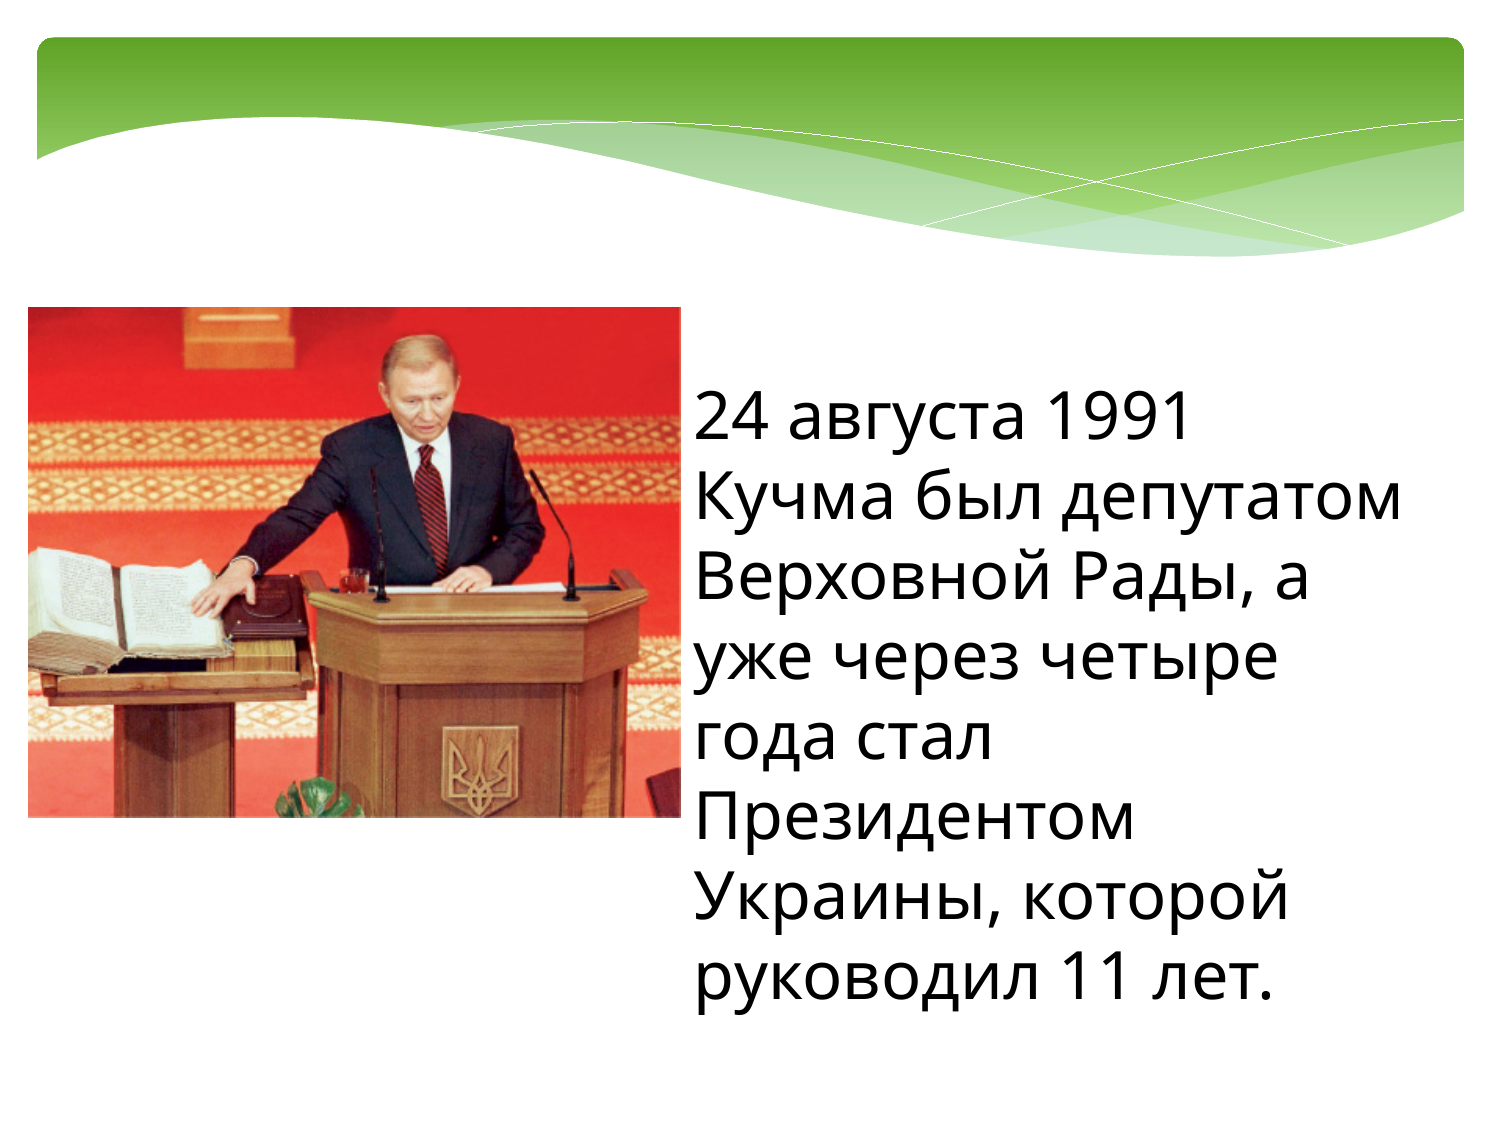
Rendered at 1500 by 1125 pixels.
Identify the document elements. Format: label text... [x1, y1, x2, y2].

text_box 24 августа 1991 Кучма был депутатом Верховной Рады, а уже через четыре года стал Президентом Украины, которой руководил 11 лет. [679, 365, 1430, 1020]
picture [28, 307, 681, 818]
